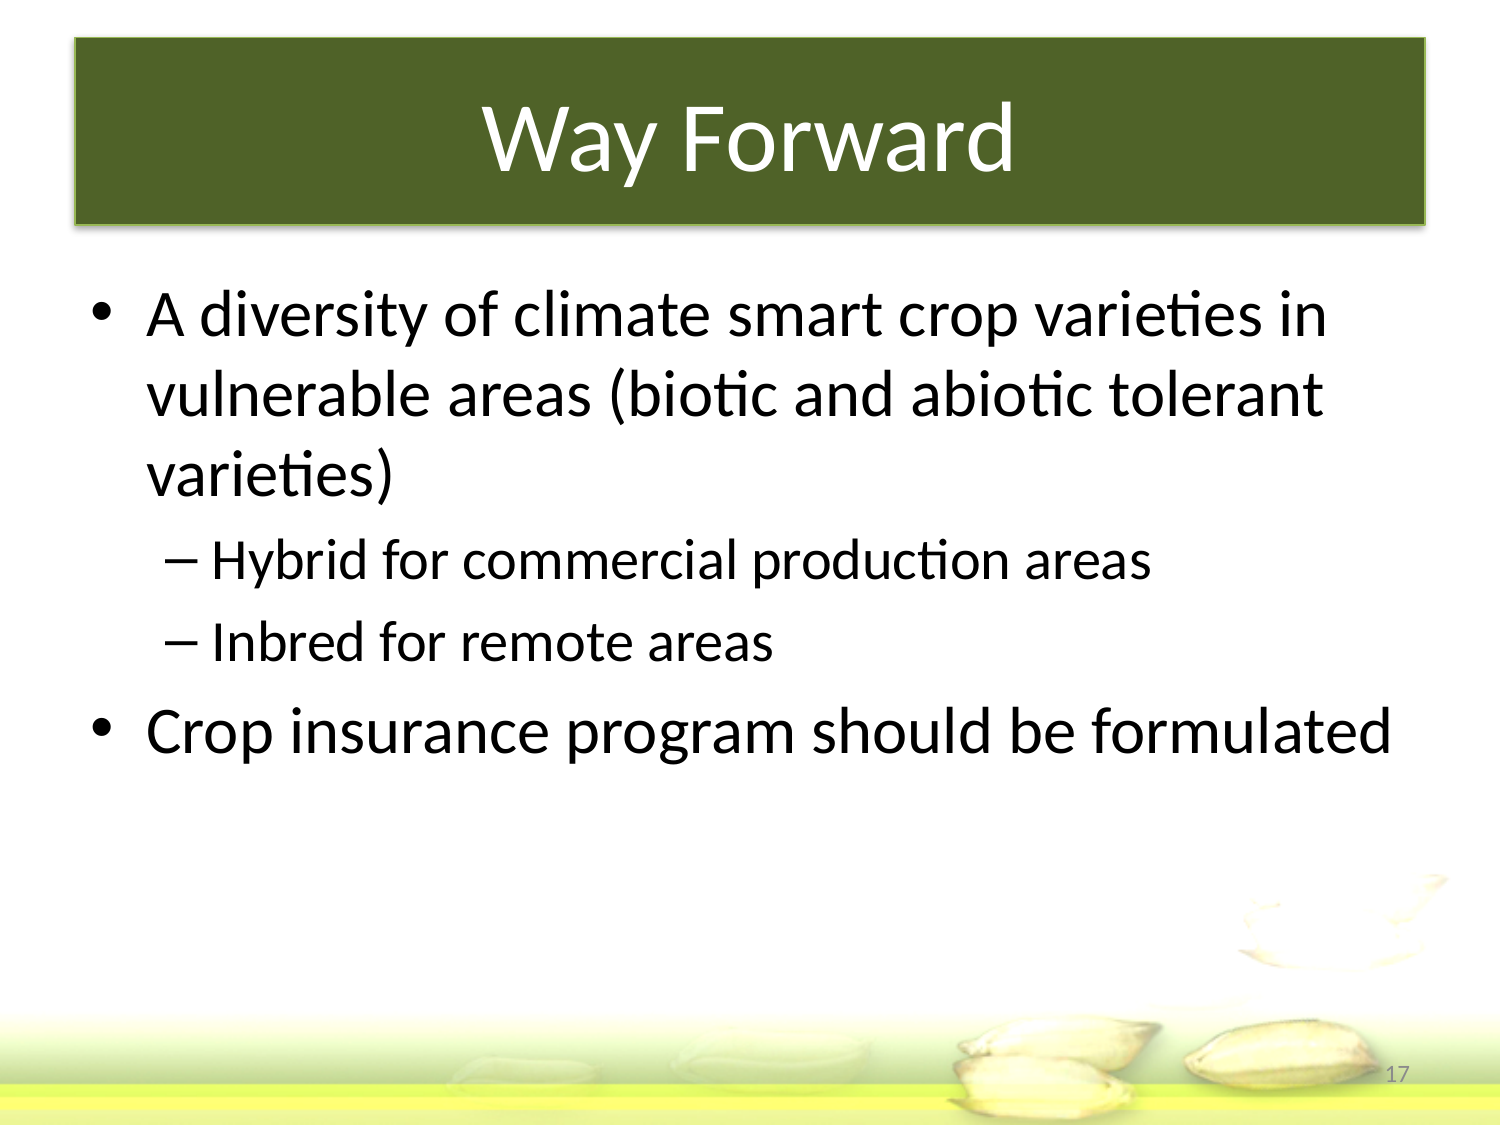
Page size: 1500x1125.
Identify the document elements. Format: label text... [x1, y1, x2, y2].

slide_number 17 [1074, 1042, 1425, 1103]
list A diversity of climate smart crop varieties in vulnerable areas (biotic and abiotic tolerant varieties) Hybrid for commercial production areas Inbred for remote areas Crop insurance program should be formulated [75, 262, 1425, 1005]
text_box Way Forward [74, 37, 1426, 226]
